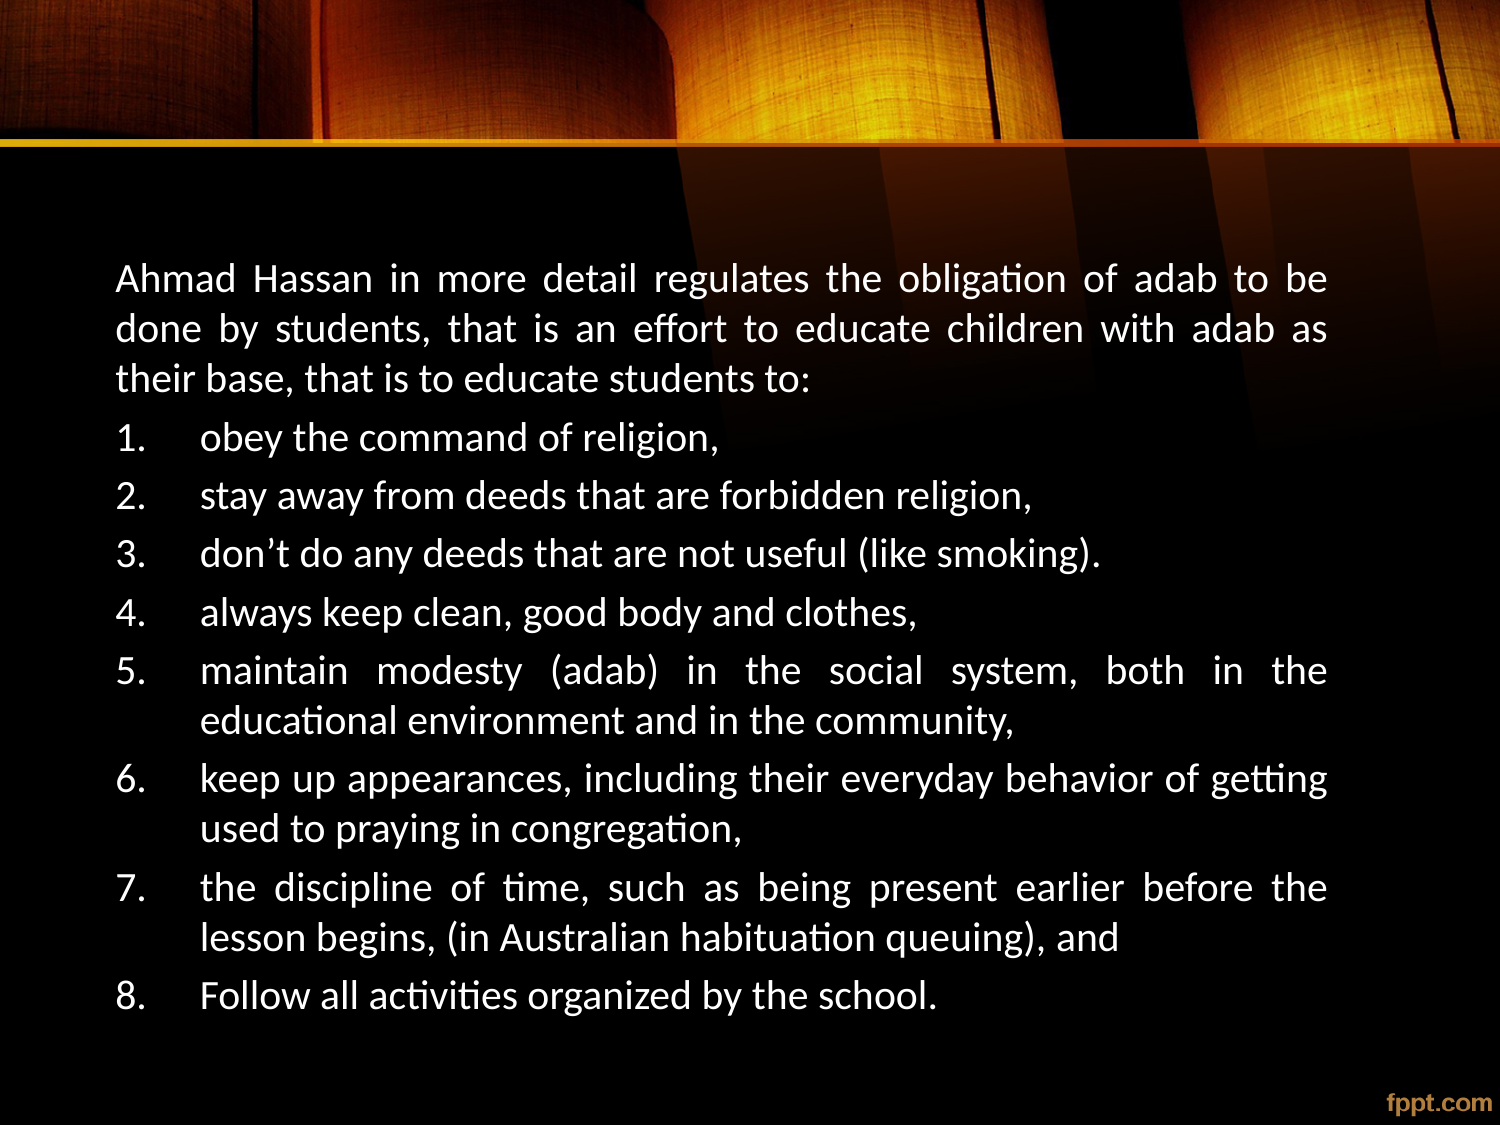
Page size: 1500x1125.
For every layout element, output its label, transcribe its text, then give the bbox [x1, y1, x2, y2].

list Ahmad Hassan in more detail regulates the obligation of adab to be done by students, that is an effort to educate children with adab as their base, that is to educate students to: obey the command of religion, stay away from deeds that are forbidden religion, don’t do any deeds that are not useful (like smoking). always keep clean, good body and clothes, maintain modesty (adab) in the social system, both in the educational environment and in the community, keep up appearances, including their everyday behavior of getting used to praying in congregation, the discipline of time, such as being present earlier before the lesson begins, (in Australian habituation queuing), and Follow all activities organized by the school. [100, 243, 1344, 1015]
picture [0, 0, 1500, 1125]
